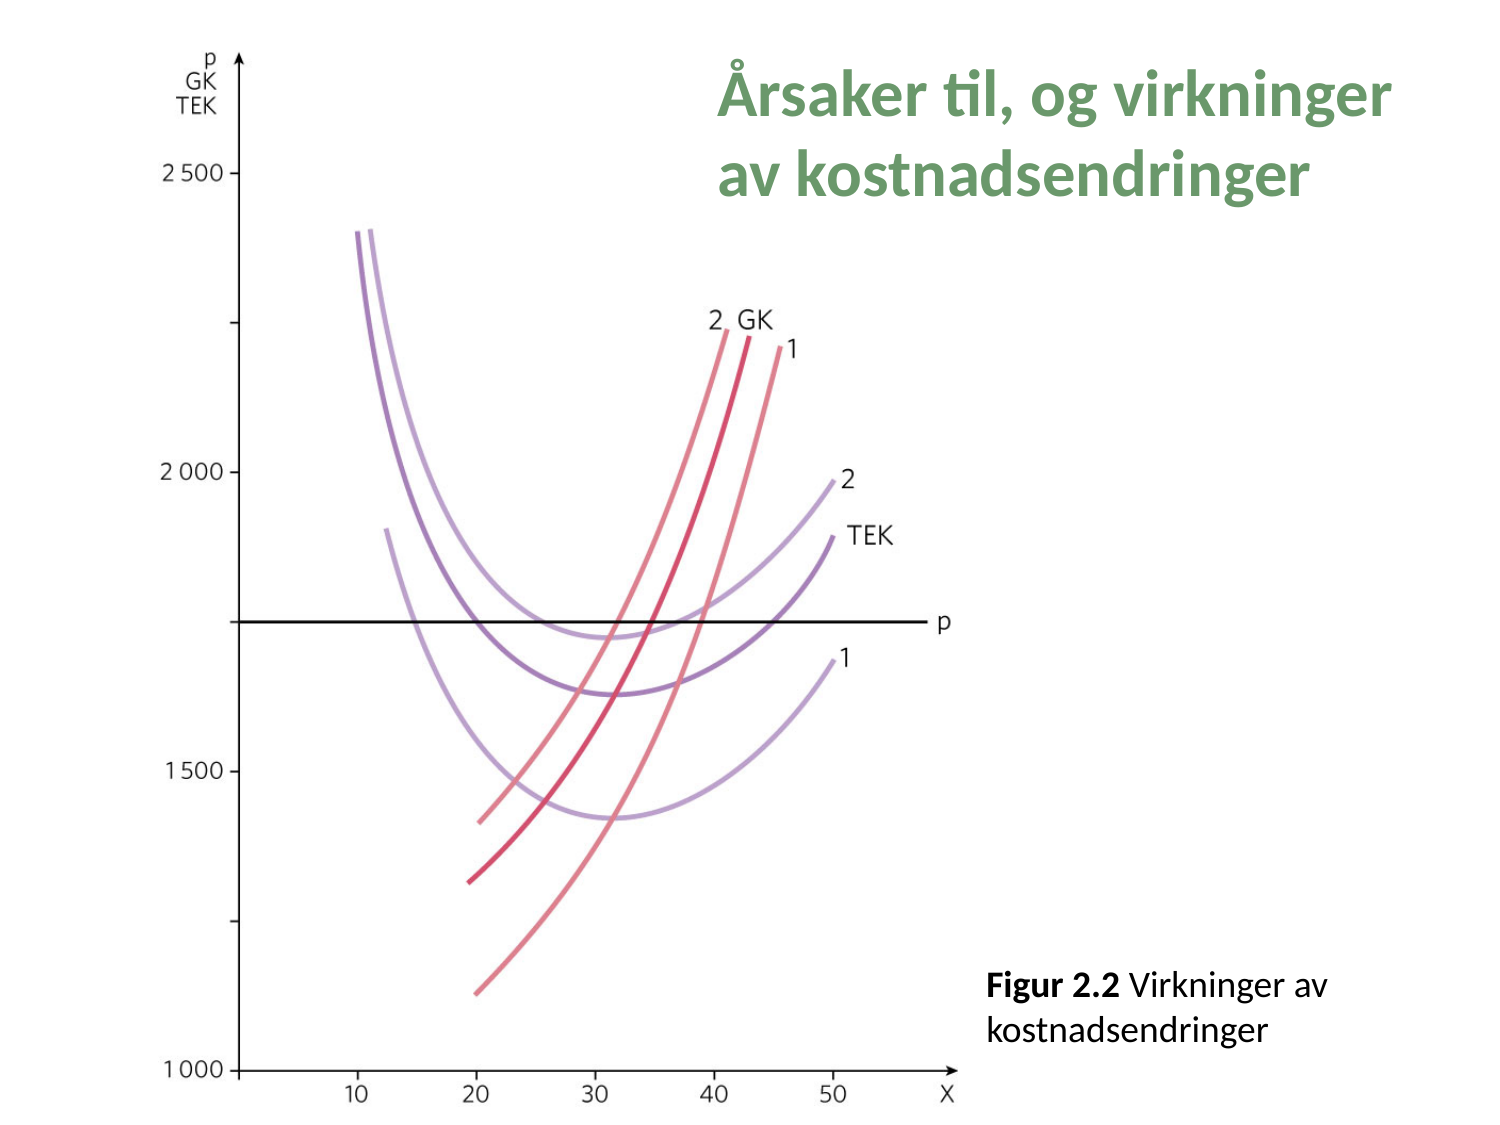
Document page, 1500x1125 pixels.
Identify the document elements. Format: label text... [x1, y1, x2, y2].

picture [158, 42, 958, 1107]
text_box Årsaker til, og virkninger av kostnadsendringer [958, 42, 1436, 218]
text_box Figur 2.2 Virkninger av kostnadsendringer [971, 952, 1388, 1057]
